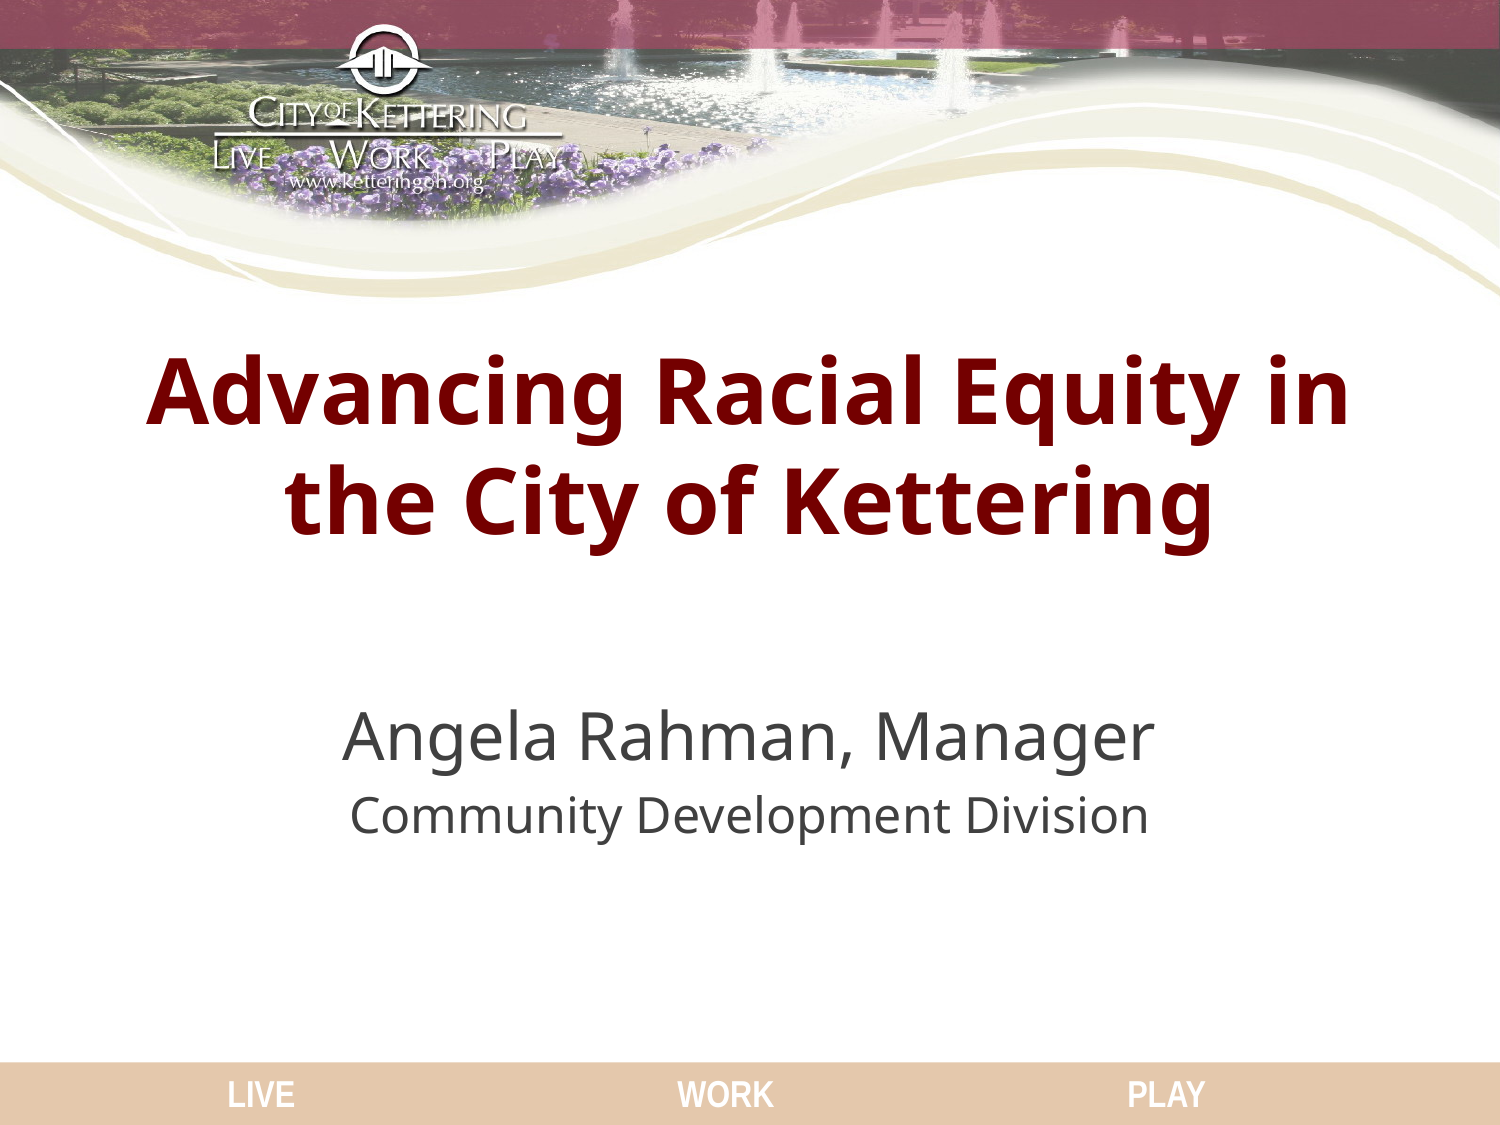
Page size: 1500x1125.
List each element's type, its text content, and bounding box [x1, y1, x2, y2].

subtitle Advancing Racial Equity in the City of Kettering Angela Rahman, Manager Community Development Division [99, 324, 1400, 938]
picture [0, 0, 1500, 306]
